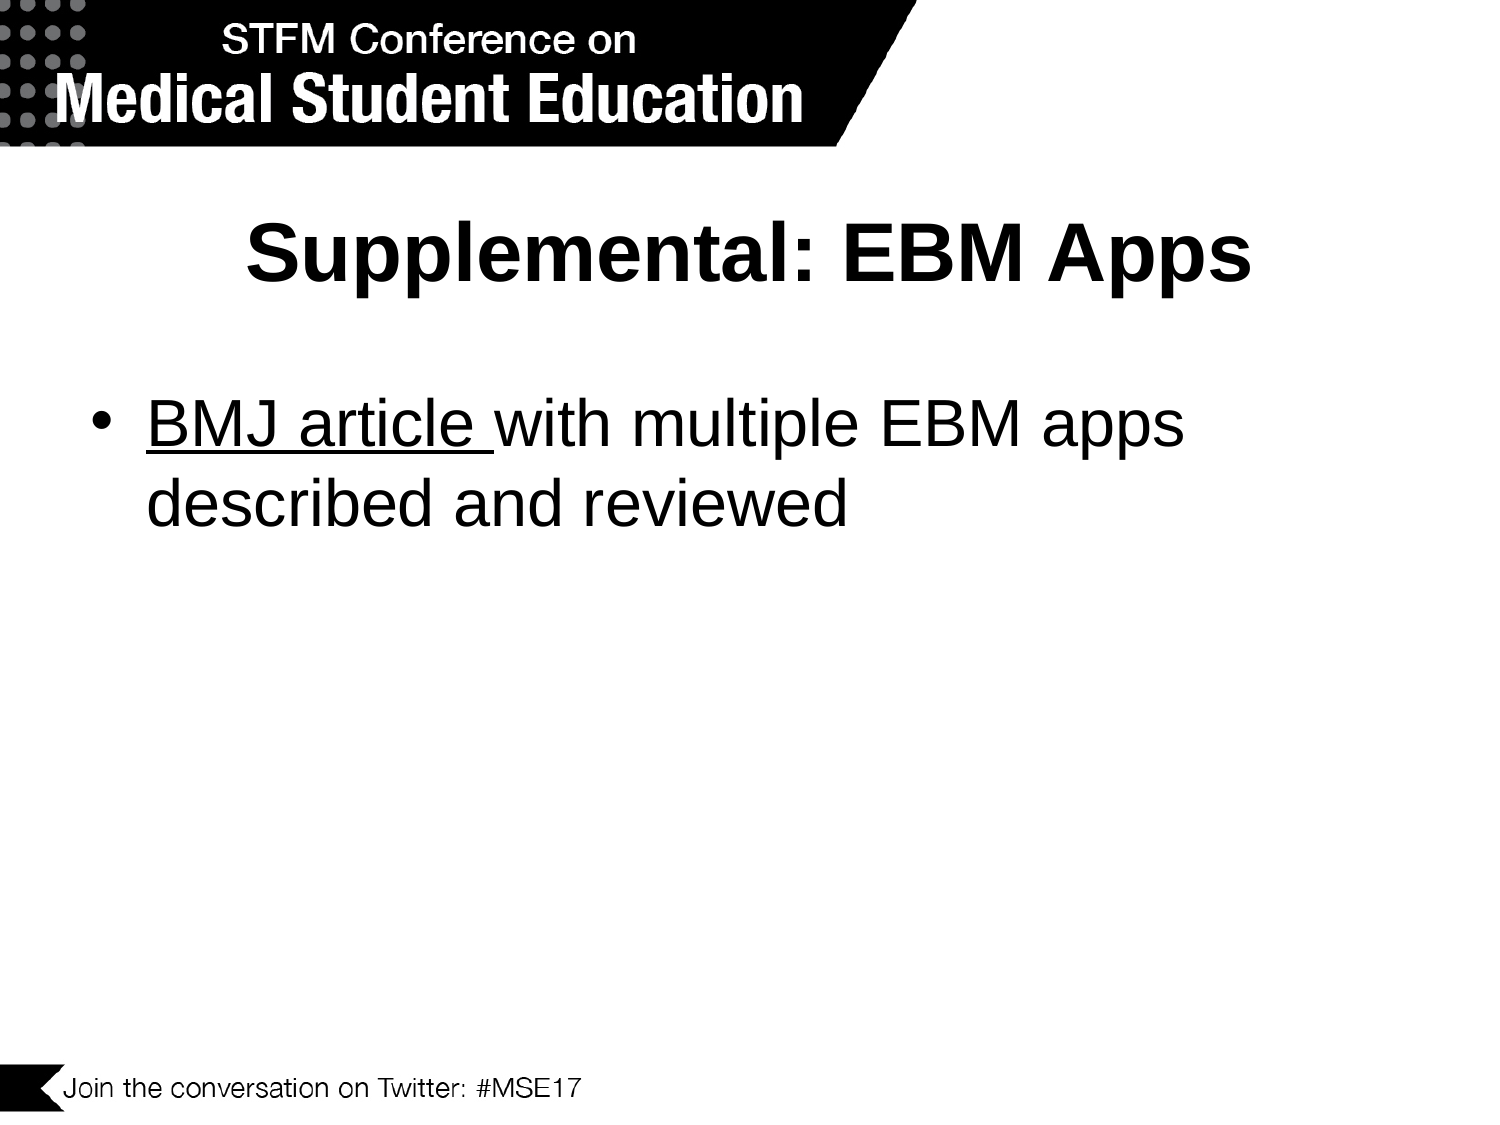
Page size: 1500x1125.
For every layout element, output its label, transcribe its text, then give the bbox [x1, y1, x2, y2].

title Supplemental: EBM Apps [75, 154, 1425, 343]
list BMJ article with multiple EBM apps described and reviewed [75, 372, 1425, 1020]
picture [0, 0, 1500, 1125]
